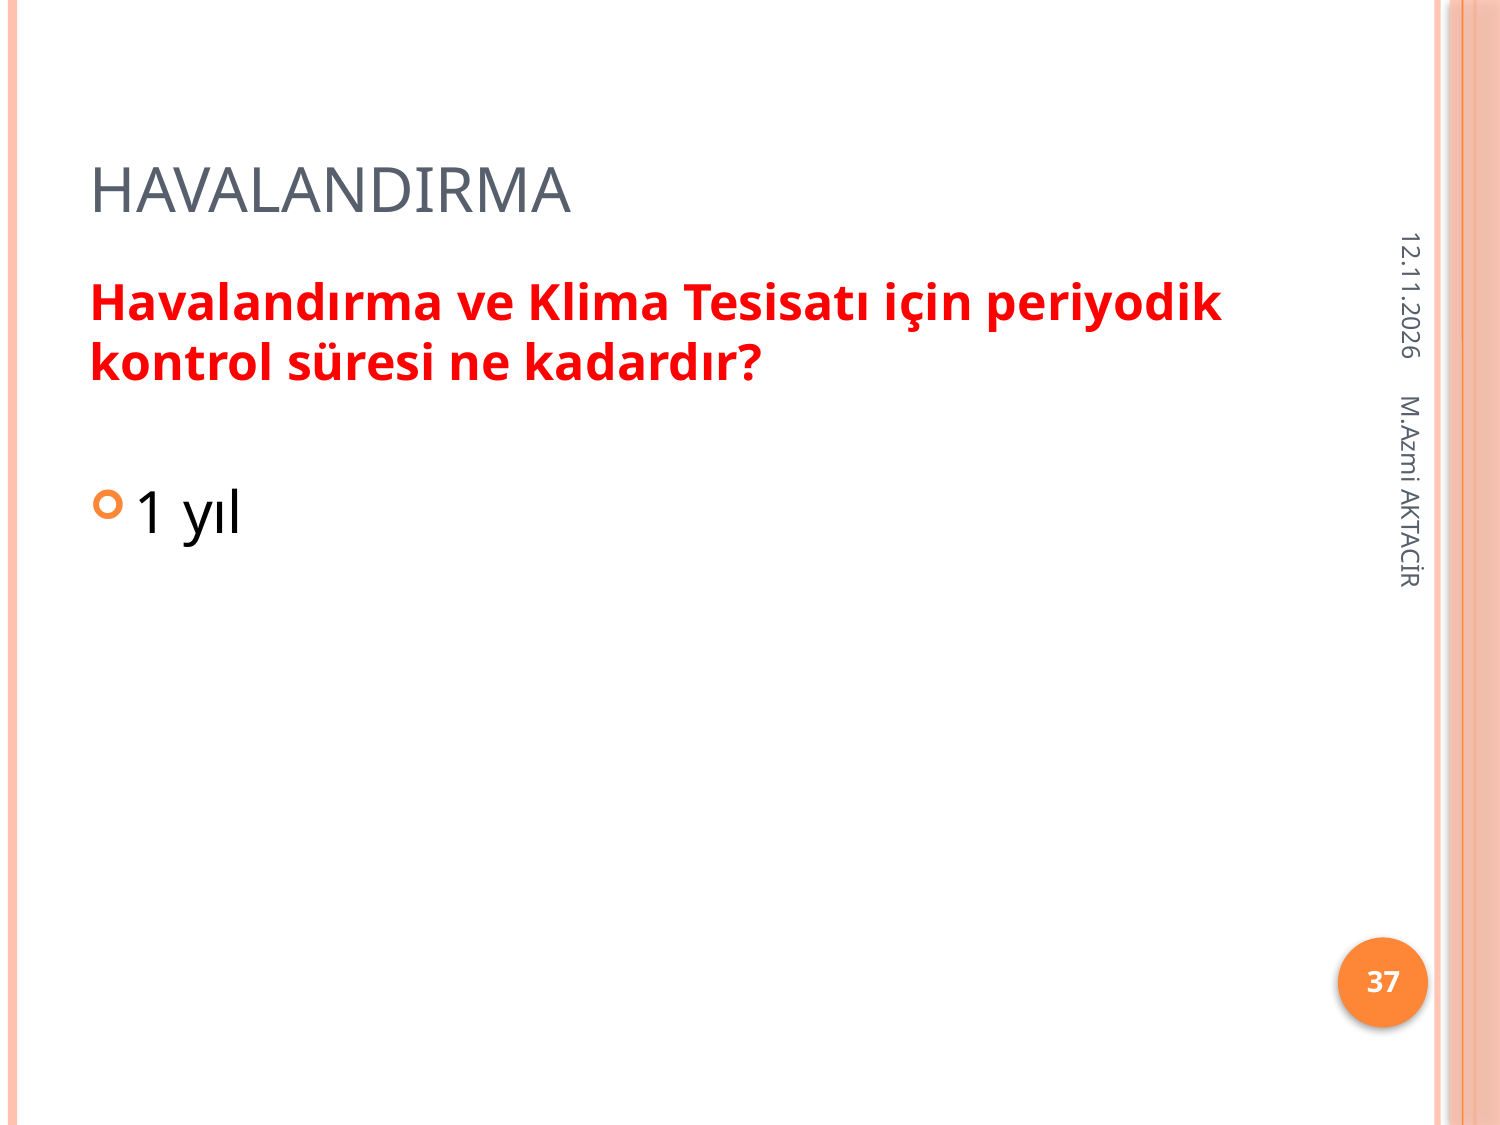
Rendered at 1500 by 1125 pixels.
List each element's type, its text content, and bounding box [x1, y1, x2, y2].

footer M.Azmi AKTACİR [1379, 380, 1440, 906]
list Havalandırma ve Klima Tesisatı için periyodik kontrol süresi ne kadardır? 1 yıl [75, 262, 1300, 1062]
slide_number 37 [1333, 940, 1434, 1027]
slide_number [1378, 43, 1442, 374]
title HAVALANDIRMA [75, 45, 1300, 233]
